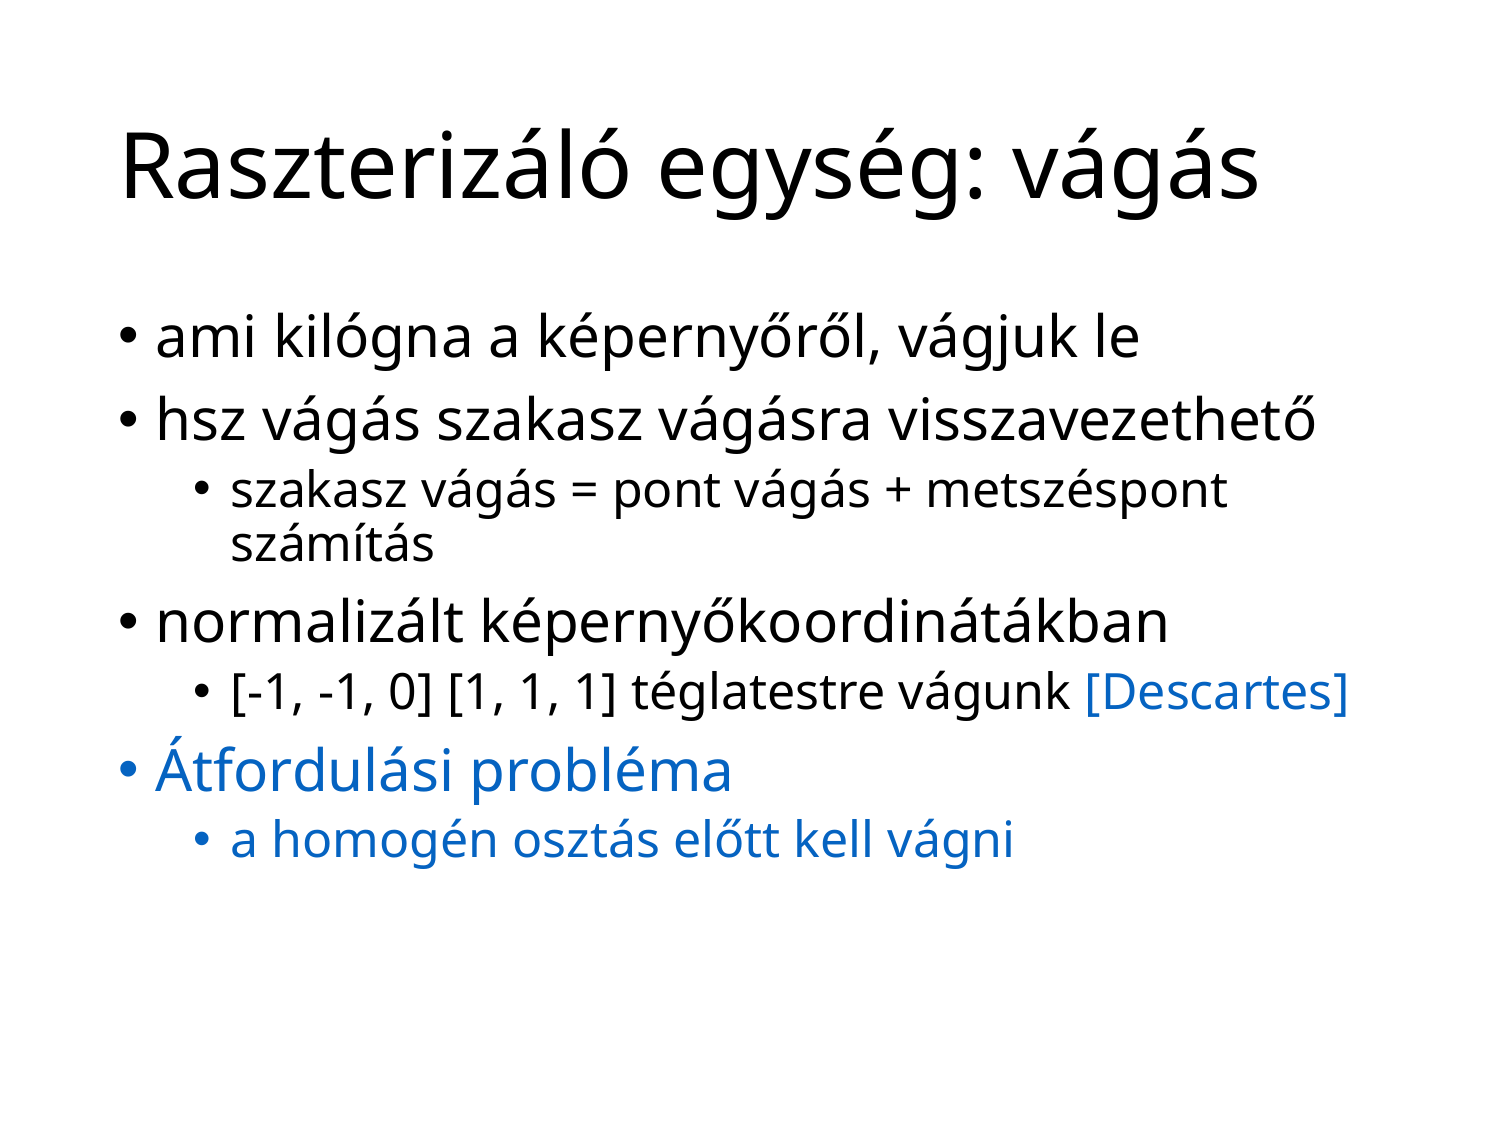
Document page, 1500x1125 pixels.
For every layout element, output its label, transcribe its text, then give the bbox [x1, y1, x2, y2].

title Raszterizáló egység: vágás [103, 59, 1397, 278]
list ami kilógna a képernyőről, vágjuk le hsz vágás szakasz vágásra visszavezethető szakasz vágás = pont vágás + metszéspont számítás normalizált képernyőkoordinátákban [-1, -1, 0] [1, 1, 1] téglatestre vágunk [Descartes] Átfordulási probléma a homogén osztás előtt kell vágni [103, 299, 1397, 1114]
